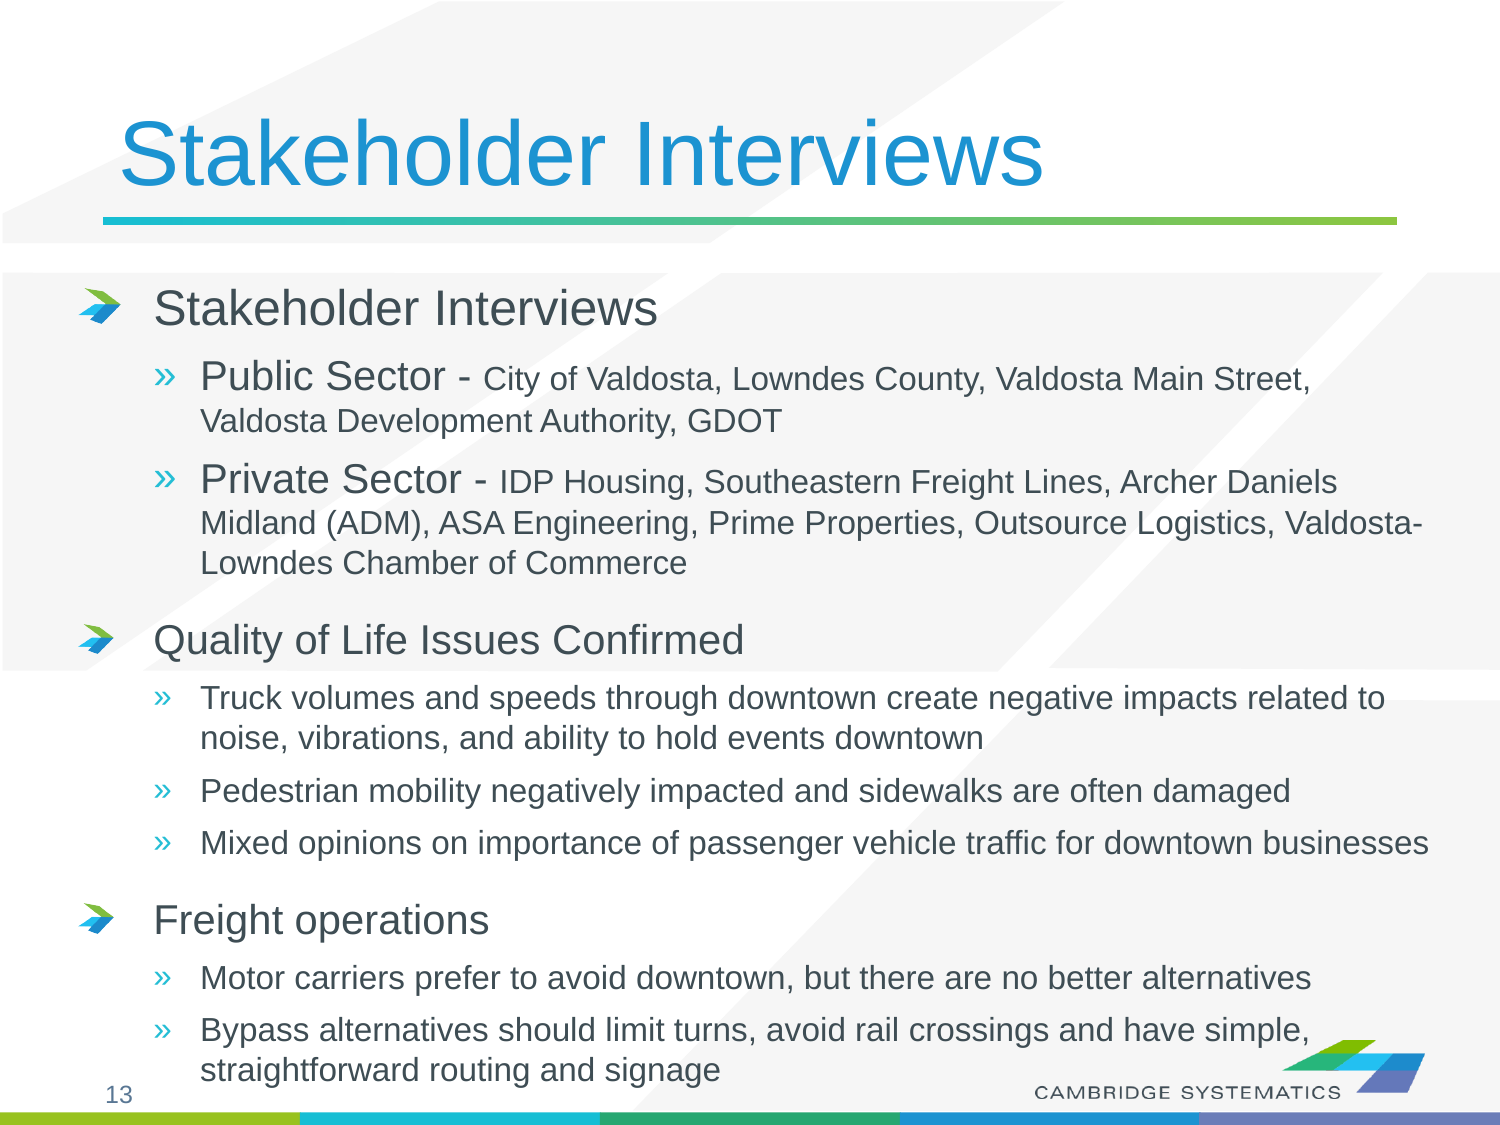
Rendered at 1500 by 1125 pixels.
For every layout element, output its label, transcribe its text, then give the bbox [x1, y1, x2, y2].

picture [78, 288, 121, 324]
picture [78, 624, 114, 654]
picture [78, 903, 114, 934]
list Stakeholder Interviews Public Sector - City of Valdosta, Lowndes County, Valdosta Main Street, Valdosta Development Authority, GDOT Private Sector - IDP Housing, Southeastern Freight Lines, Archer Daniels Midland (ADM), ASA Engineering, Prime Properties, Outsource Logistics, Valdosta-Lowndes Chamber of Commerce Quality of Life Issues Confirmed Truck volumes and speeds through downtown create negative impacts related to noise, vibrations, and ability to hold events downtown Pedestrian mobility negatively impacted and sidewalks are often damaged Mixed opinions on importance of passenger vehicle traffic for downtown businesses Freight operations Motor carriers prefer to avoid downtown, but there are no better alternatives Bypass alternatives should limit turns, avoid rail crossings and have simple, straightforward routing and signage [63, 275, 1456, 1014]
title Stakeholder Interviews [103, 16, 1397, 213]
picture [1035, 1040, 1425, 1099]
